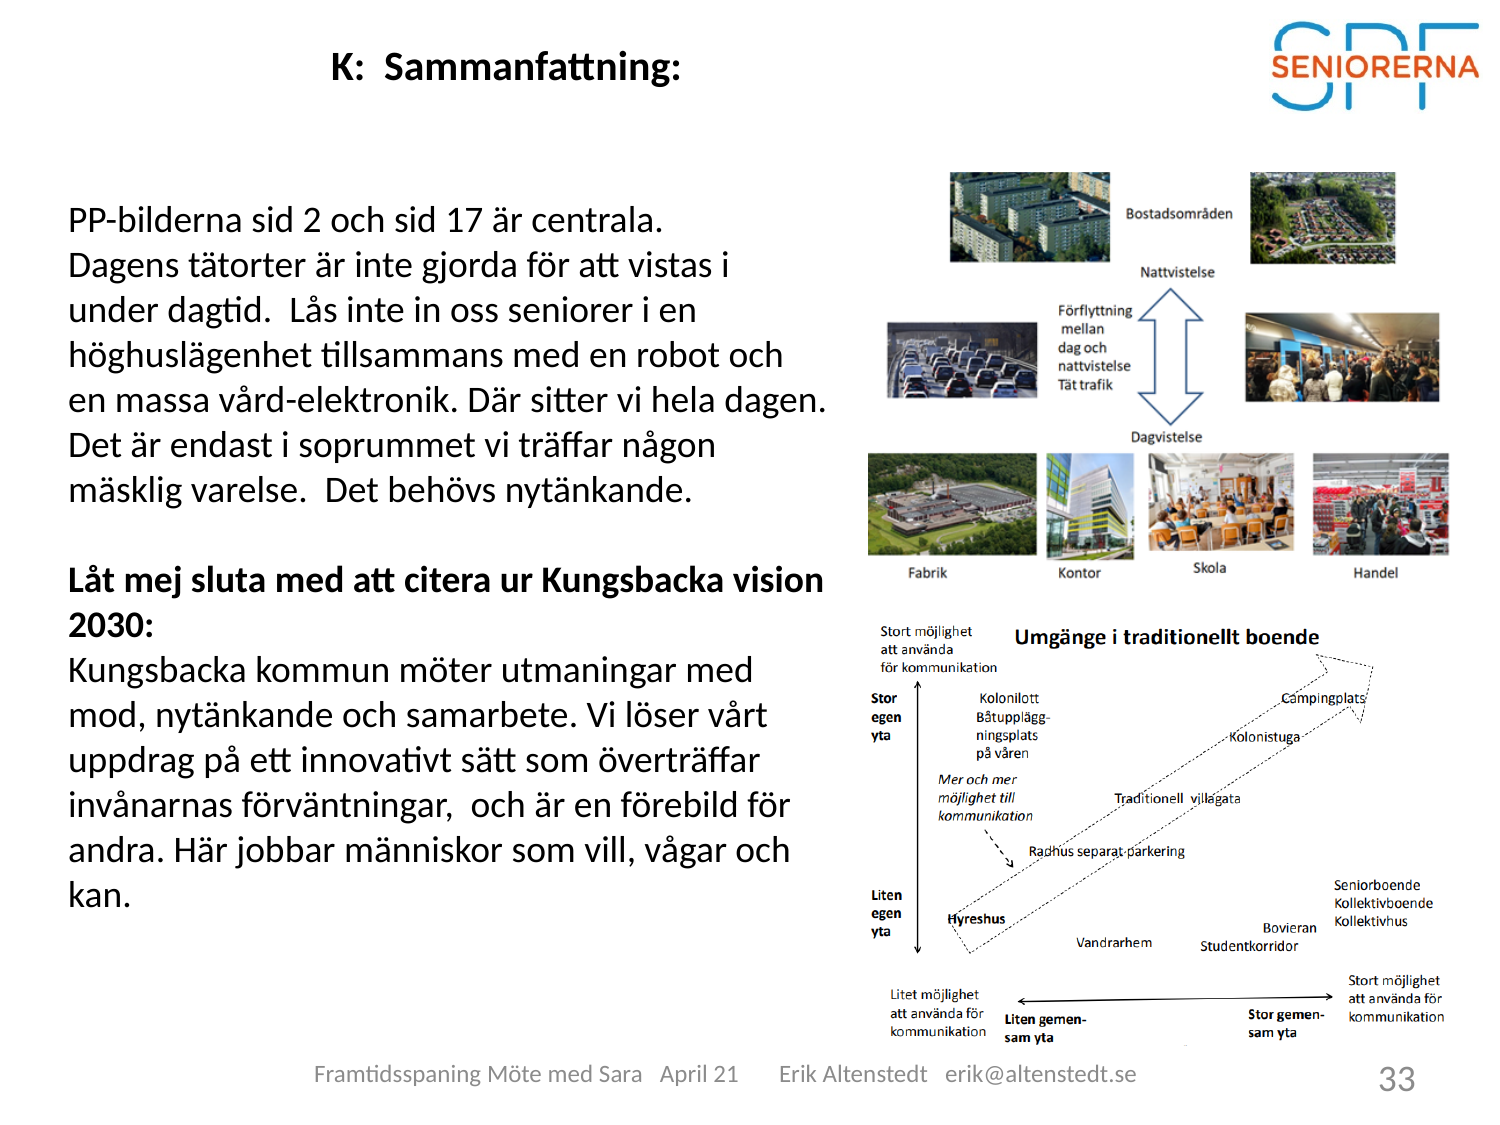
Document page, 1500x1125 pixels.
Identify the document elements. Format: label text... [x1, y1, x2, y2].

picture [867, 172, 1452, 587]
text_box K: Sammanfattning: [135, 30, 703, 96]
picture [856, 611, 1471, 1059]
slide_number 33 [1080, 1066, 1431, 1107]
picture [1269, 19, 1483, 114]
text_box PP-bilderna sid 2 och sid 17 är centrala. Dagens tätorter är inte gjorda för att vistas i under dagtid. Lås inte in oss seniorer i en höghuslägenhet tillsammans med en robot och en massa vård-elektronik. Där sitter vi hela dagen. Det är endast i soprummet vi träffar någon mäsklig varelse. Det behövs nytänkande. Låt mej sluta med att citera ur Kungsbacka vision 2030: Kungsbacka kommun möter utmaningar med mod, nytänkande och samarbete. Vi löser vårt uppdrag på ett innovativt sätt som överträffar invånarnas förväntningar, och är en förebild för andra. Här jobbar människor som vill, vågar och kan. [53, 187, 845, 968]
footer Framtidsspaning Möte med Sara April 21 Erik Altenstedt erik@altenstedt.se [253, 1042, 1199, 1103]
